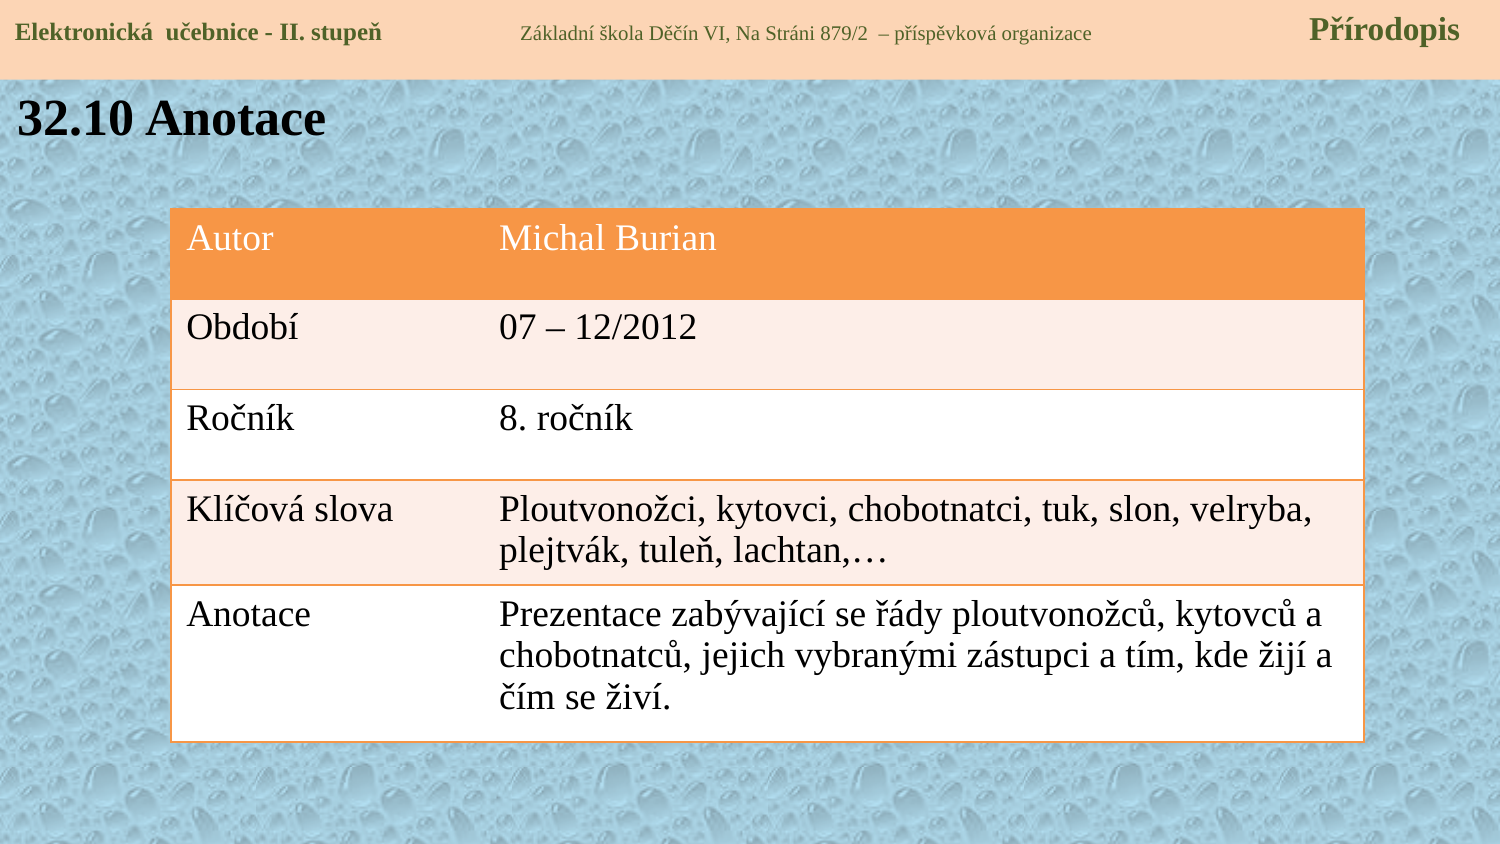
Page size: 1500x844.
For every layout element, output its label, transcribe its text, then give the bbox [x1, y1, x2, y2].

table_cell Období [172, 300, 484, 389]
table_cell 07 – 12/2012 [484, 300, 1363, 389]
table_cell Prezentace zabývající se řády ploutvonožců, kytovců a chobotnatců, jejich vybranými zástupci a tím, kde žijí a čím se živí. [484, 586, 1363, 741]
table_cell Klíčová slova [172, 481, 484, 584]
table_cell Ploutvonožci, kytovci, chobotnatci, tuk, slon, velryba, plejtvák, tuleň, lachtan,… [484, 481, 1363, 584]
text_box 32.10 Anotace [3, 81, 482, 180]
table_header Michal Burian [484, 210, 1363, 298]
text_box Elektronická učebnice - II. stupeň Základní škola Děčín VI, Na Stráni 879/2 – příspěvková organizace Přírodopis [0, 0, 1500, 80]
table_cell Anotace [172, 586, 484, 741]
table_cell 8. ročník [484, 390, 1363, 479]
table_cell Ročník [172, 390, 484, 479]
table_header Autor [172, 210, 484, 298]
